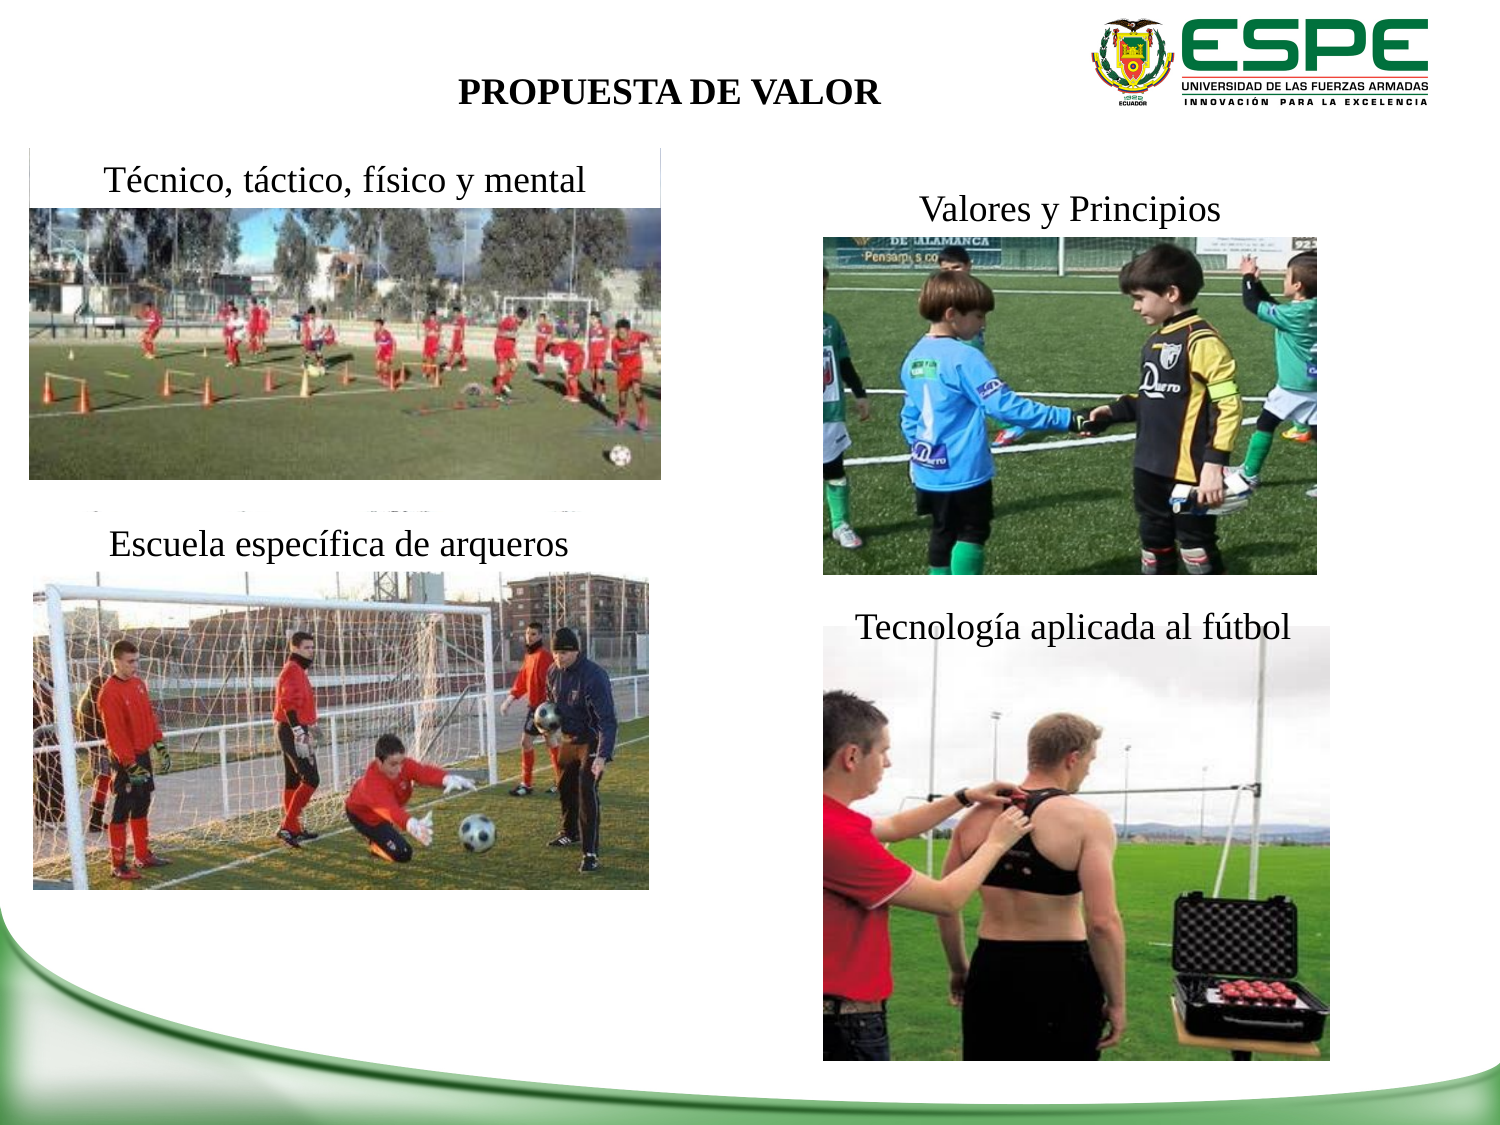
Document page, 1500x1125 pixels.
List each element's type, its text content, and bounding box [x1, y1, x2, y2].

title PROPUESTA DE VALOR [17, 19, 1319, 149]
text_box Tecnología aplicada al fútbol [820, 595, 1327, 627]
text_box Valores y Principios [823, 176, 1317, 236]
picture [0, 0, 1500, 1125]
